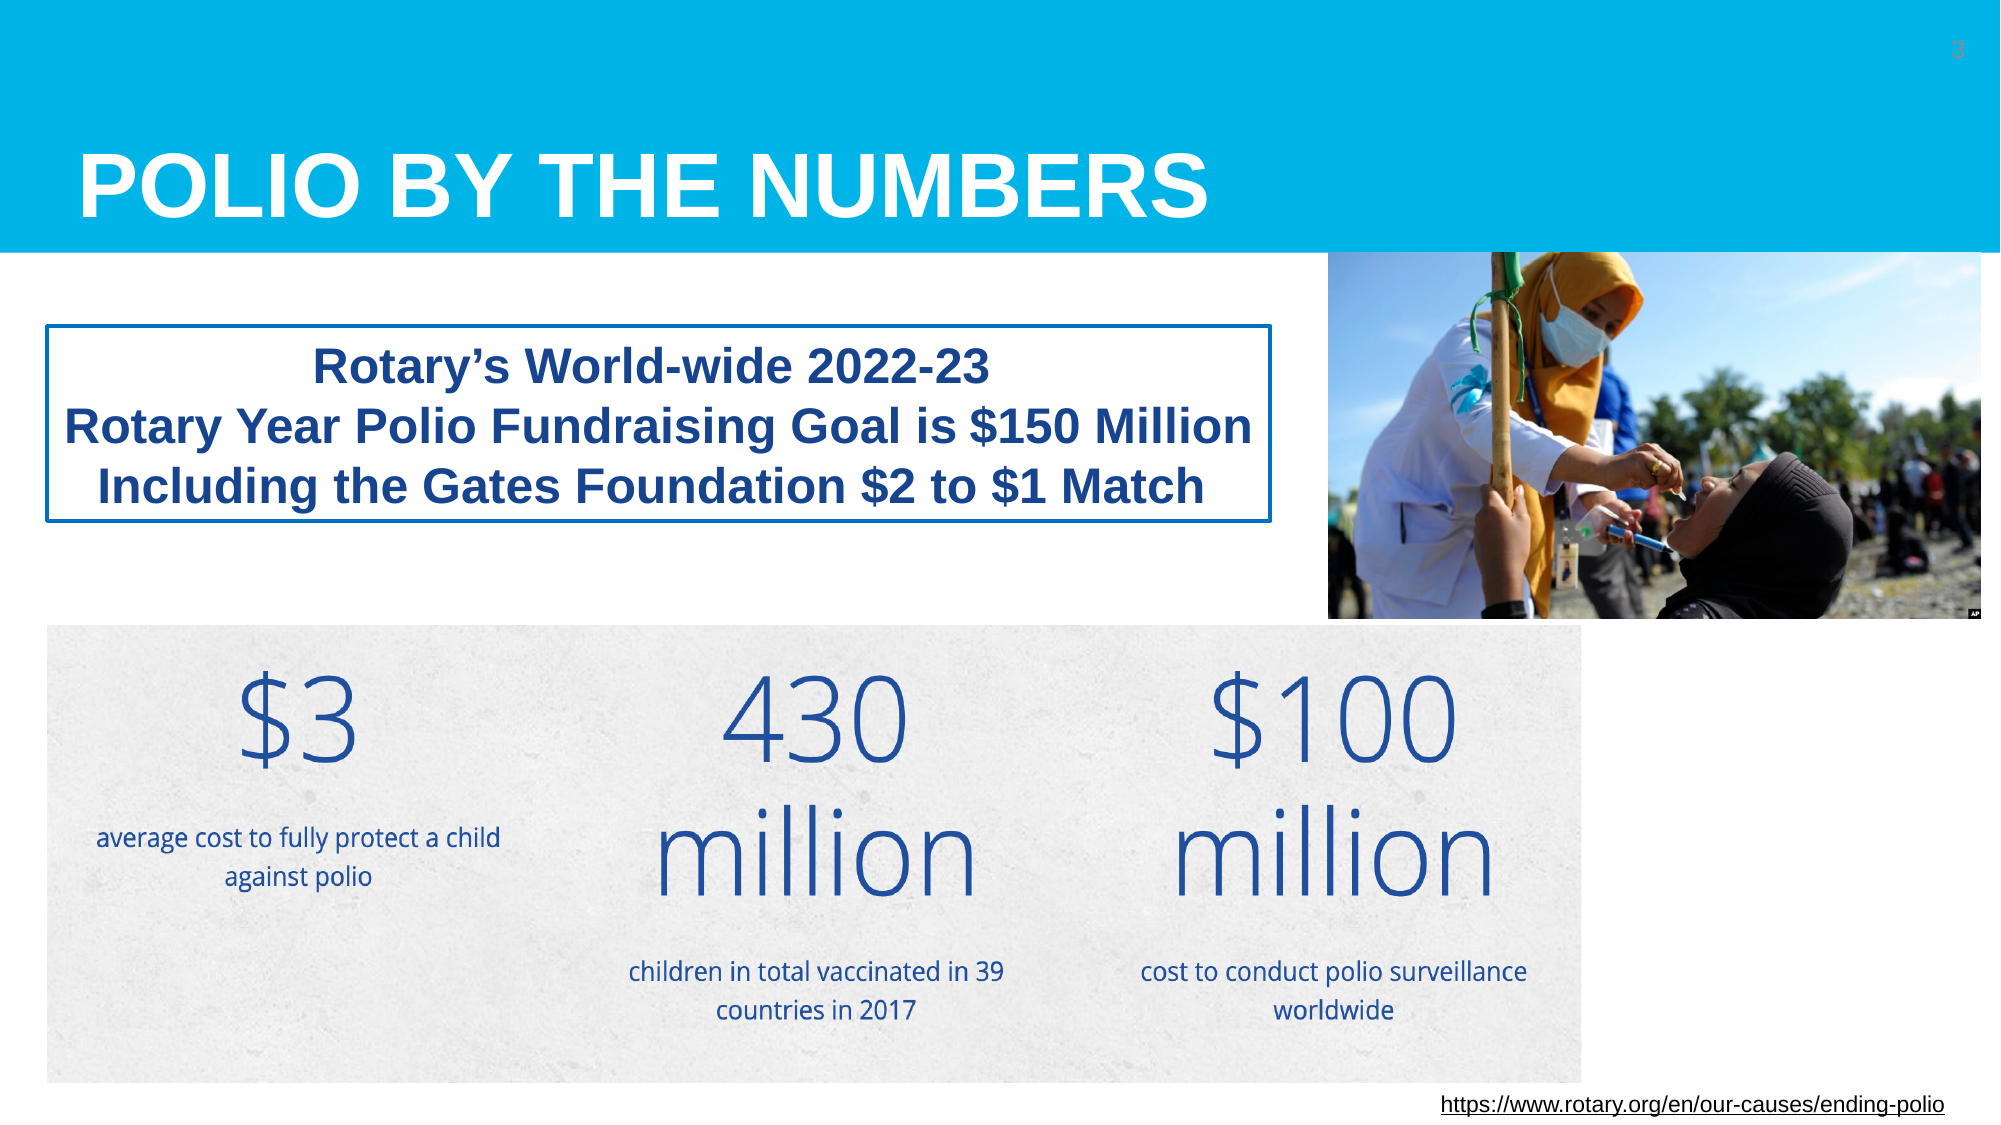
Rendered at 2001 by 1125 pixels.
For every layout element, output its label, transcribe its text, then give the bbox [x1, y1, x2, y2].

text_box Rotary’s World-wide 2022-23 Rotary Year Polio Fundraising Goal is $150 Million Including the Gates Foundation $2 to $1 Match [47, 326, 1271, 521]
picture [1328, 253, 1981, 619]
text_box https://www.rotary.org/en/our-causes/ending-polio [1425, 1082, 1992, 1125]
slide_number 3 [1911, 18, 1981, 79]
title POLIO BY THE NUMBERS [62, 0, 1950, 253]
picture [47, 624, 1582, 1083]
